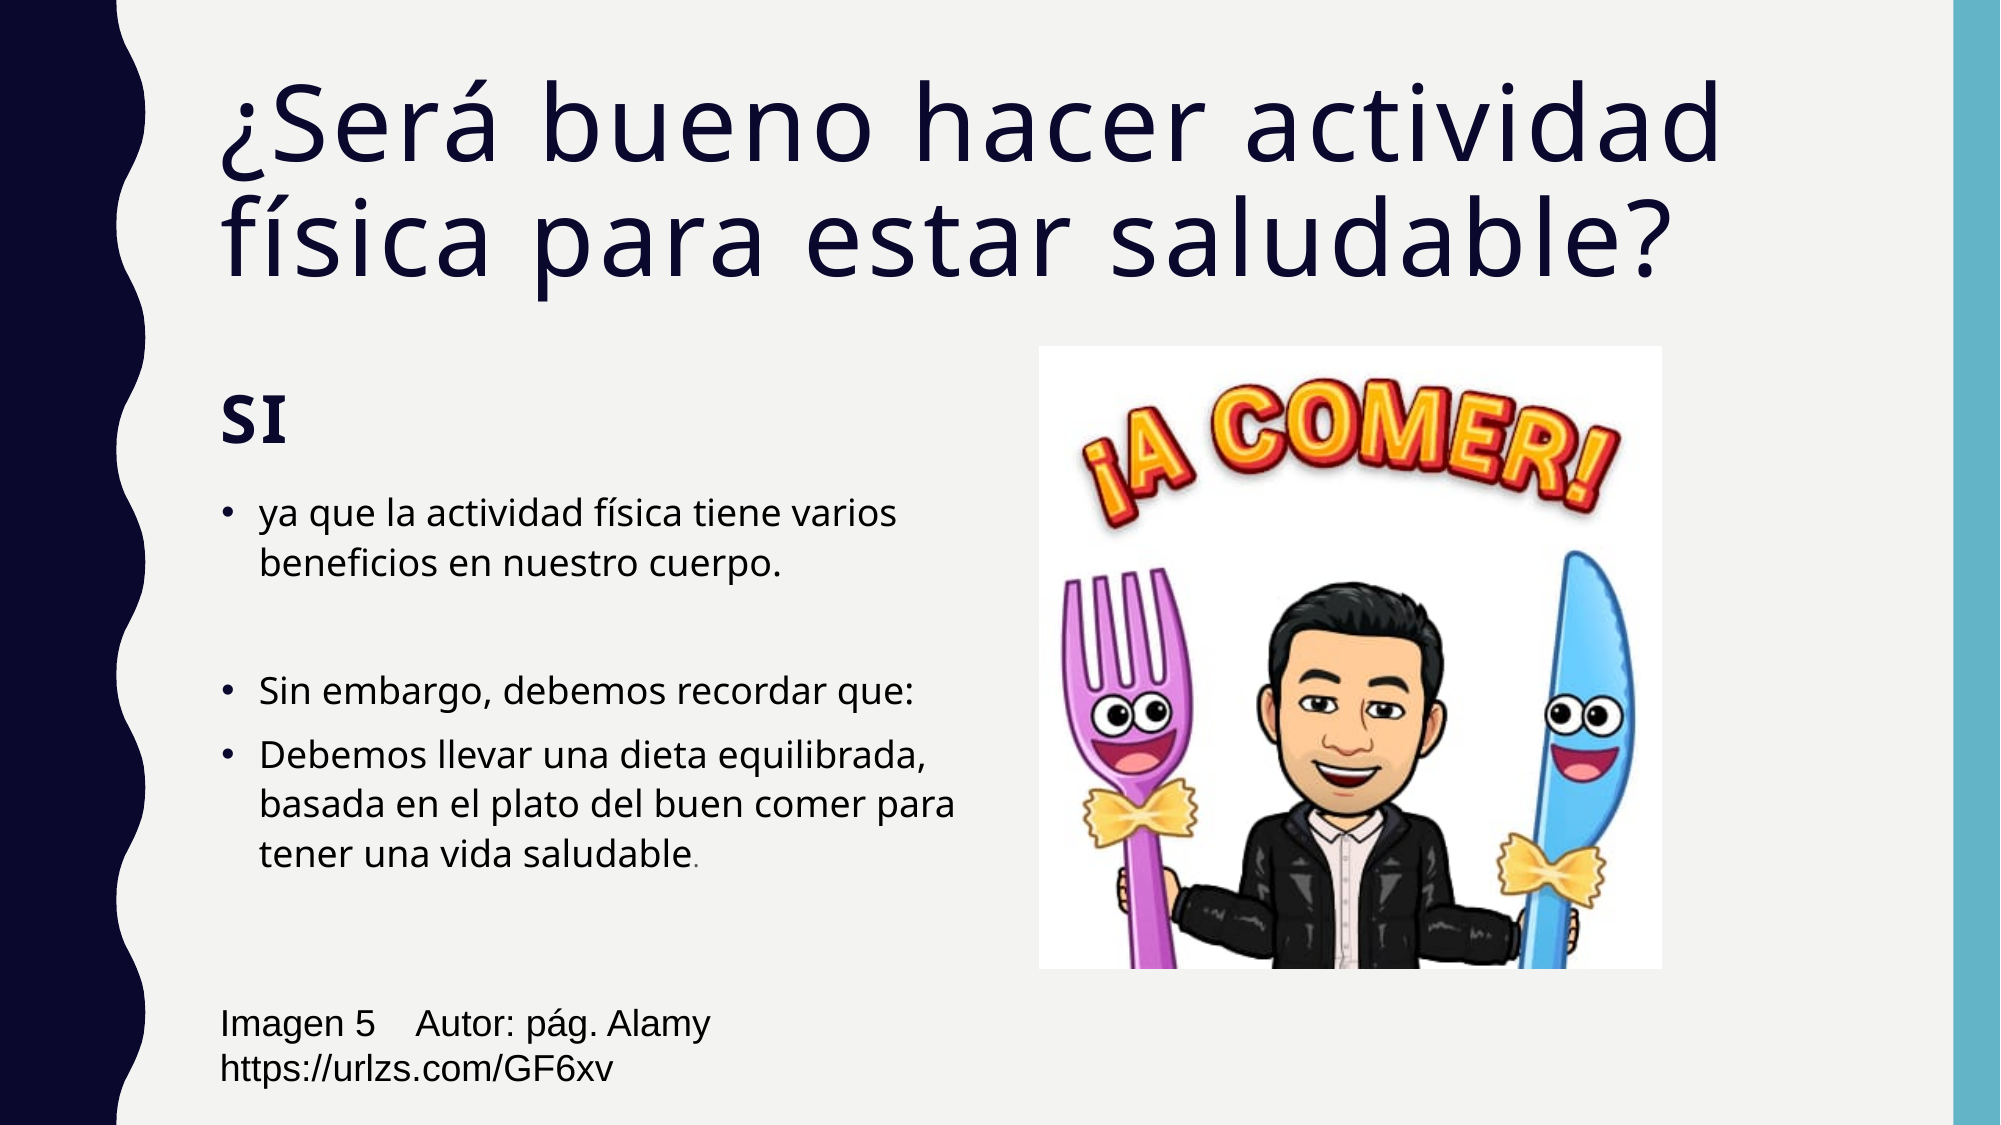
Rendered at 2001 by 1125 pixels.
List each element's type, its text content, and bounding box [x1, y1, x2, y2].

list ya que la actividad física tiene varios beneficios en nuestro cuerpo. Sin embargo, debemos recordar que: Debemos llevar una dieta equilibrada, basada en el plato del buen comer para tener una vida saludable. [206, 477, 994, 969]
picture [1039, 346, 1662, 969]
list SI [205, 360, 993, 465]
text_box Imagen 5 Autor: pág. Alamy https://urlzs.com/GF6xv [205, 991, 1341, 1125]
title ¿Será bueno hacer actividad física para estar saludable? [205, 62, 1875, 308]
